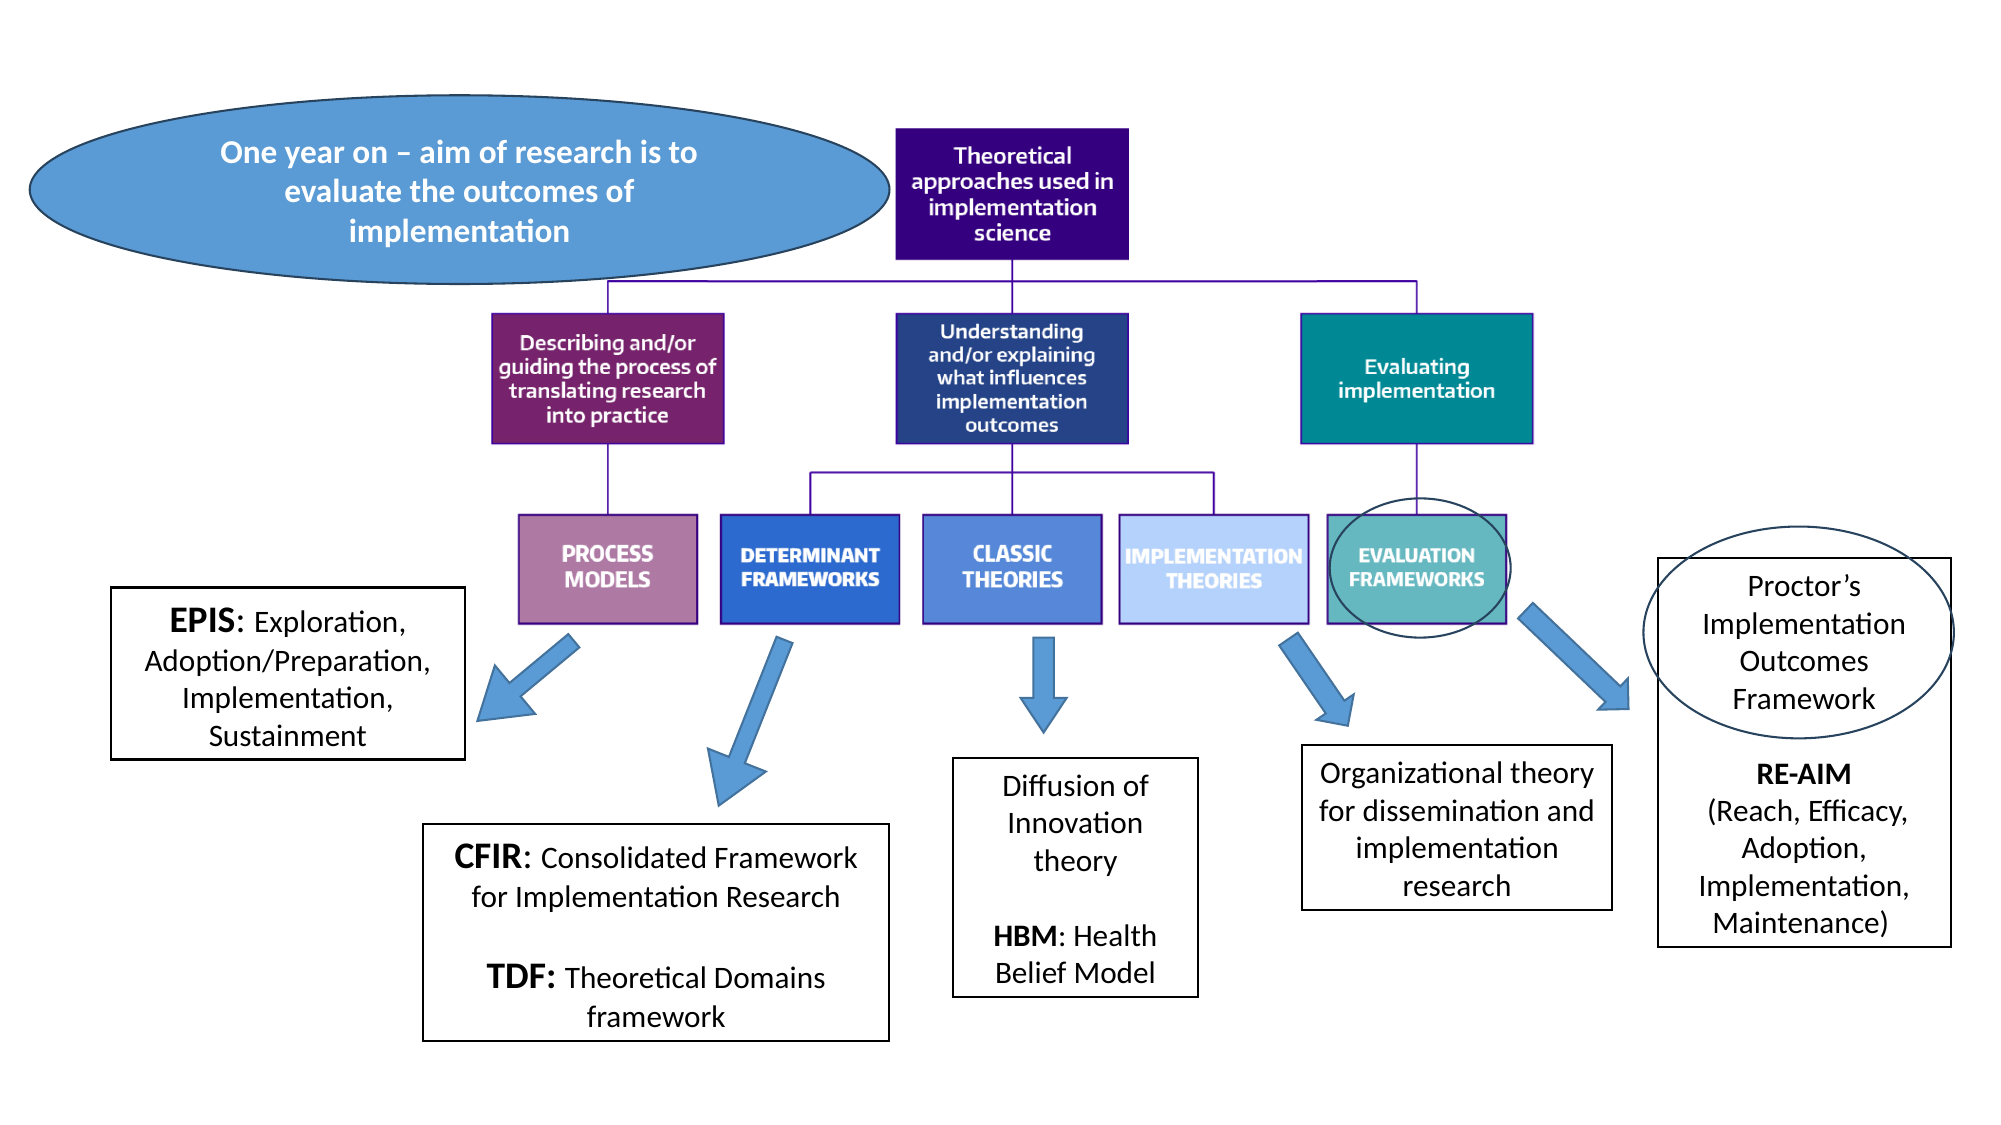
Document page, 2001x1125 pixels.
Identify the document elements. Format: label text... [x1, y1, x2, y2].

text_box Proctor’s Implementation Outcomes Framework RE-AIM (Reach, Efficacy, Adoption, Implementation, Maintenance) [1657, 657, 1952, 948]
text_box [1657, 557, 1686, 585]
text_box Diffusion of Innovation theory HBM: Health Belief Model [952, 757, 1199, 998]
text_box [1642, 525, 1955, 740]
text_box [1018, 644, 1069, 735]
text_box [1277, 644, 1356, 727]
text_box EPIS: Exploration, Adoption/Preparation, Implementation, Sustainment [110, 586, 466, 761]
text_box [706, 644, 794, 808]
picture [442, 107, 1571, 644]
text_box One year on – aim of research is to evaluate the outcomes of implementation [28, 94, 676, 285]
text_box [475, 644, 581, 723]
text_box Organizational theory for dissemination and implementation research [1301, 744, 1613, 911]
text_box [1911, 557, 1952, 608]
text_box CFIR: Consolidated Framework for Implementation Research TDF: Theoretical Domains framework [422, 823, 890, 1042]
text_box [1543, 637, 1630, 711]
